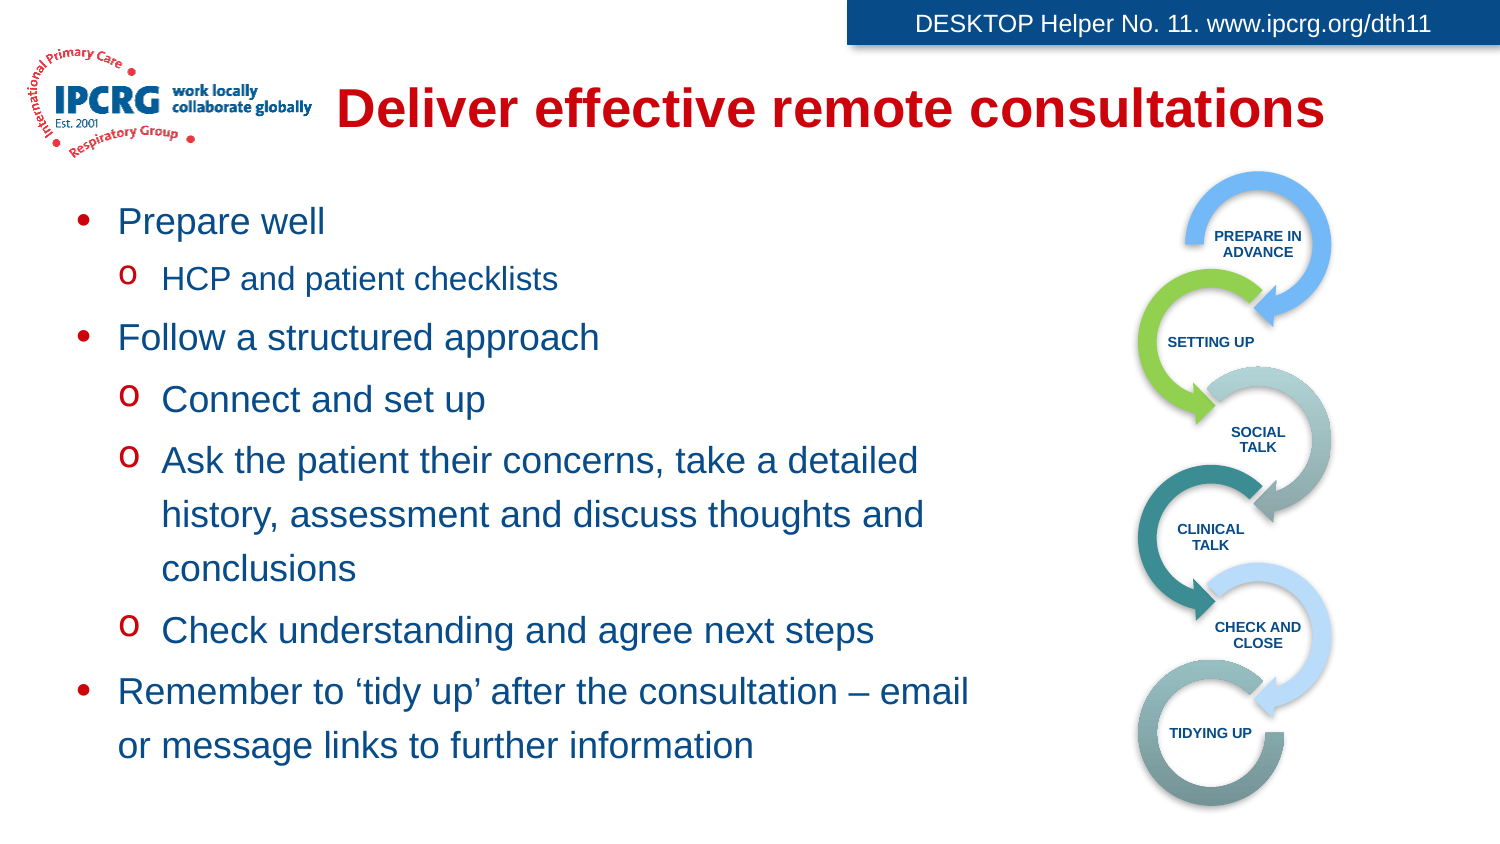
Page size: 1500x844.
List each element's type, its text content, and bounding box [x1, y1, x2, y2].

text_box DESKTOP Helper No. 11. www.ipcrg.org/dth11 [847, 0, 1500, 45]
list Prepare well HCP and patient checklists Follow a structured approach Connect and set up Ask the patient their concerns, take a detailed history, assessment and discuss thoughts and conclusions Check understanding and agree next steps Remember to ‘tidy up’ after the consultation – email or message links to further information [59, 180, 812, 613]
picture [27, 49, 312, 158]
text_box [817, 159, 1500, 807]
title Deliver effective remote consultations [321, 65, 1500, 160]
